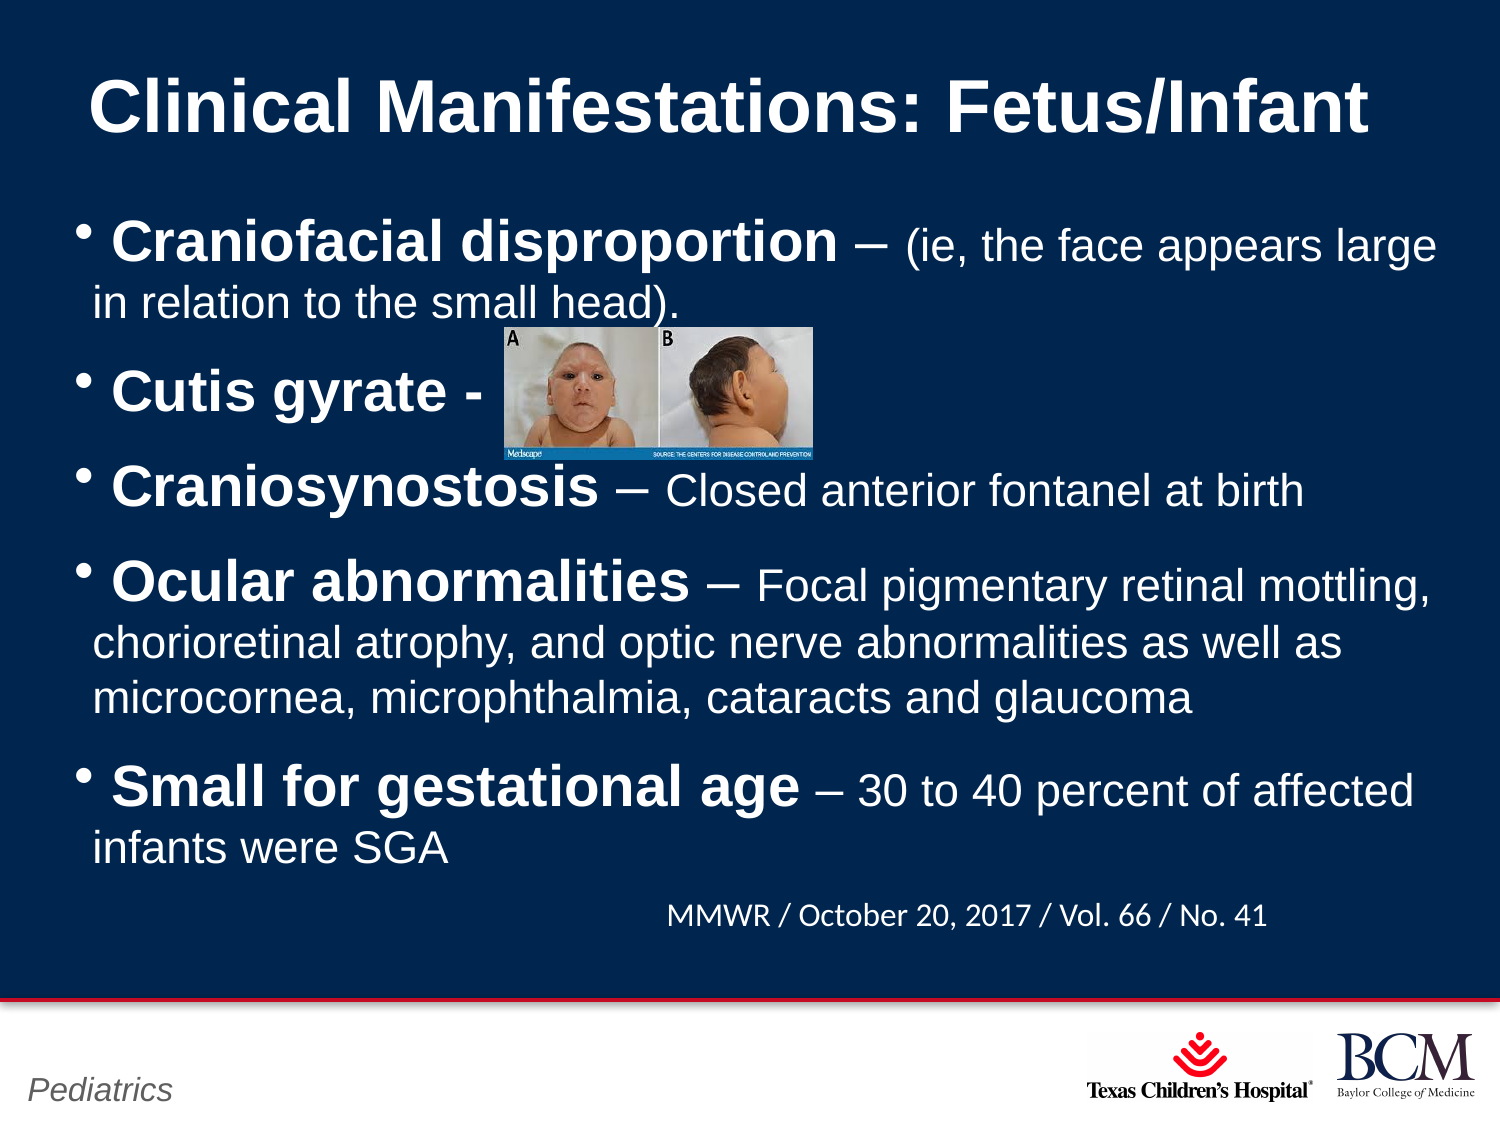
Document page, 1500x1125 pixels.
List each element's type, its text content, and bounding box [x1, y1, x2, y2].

text_box MMWR / October 20, 2017 / Vol. 66 / No. 41 [651, 885, 1410, 941]
picture [504, 327, 813, 460]
list Craniofacial disproportion – (ie, the face appears large in relation to the small head). Cutis gyrate - Craniosynostosis – Closed anterior fontanel at birth Ocular abnormalities – Focal pigmentary retinal mottling, chorioretinal atrophy, and optic nerve abnormalities as well as microcornea, microphthalmia, cataracts and glaucoma Small for gestational age – 30 to 40 percent of affected infants were SGA [73, 202, 1484, 901]
picture [1337, 1033, 1475, 1099]
picture [1087, 1032, 1313, 1102]
title Clinical Manifestations: Fetus/Infant [73, 19, 1426, 187]
